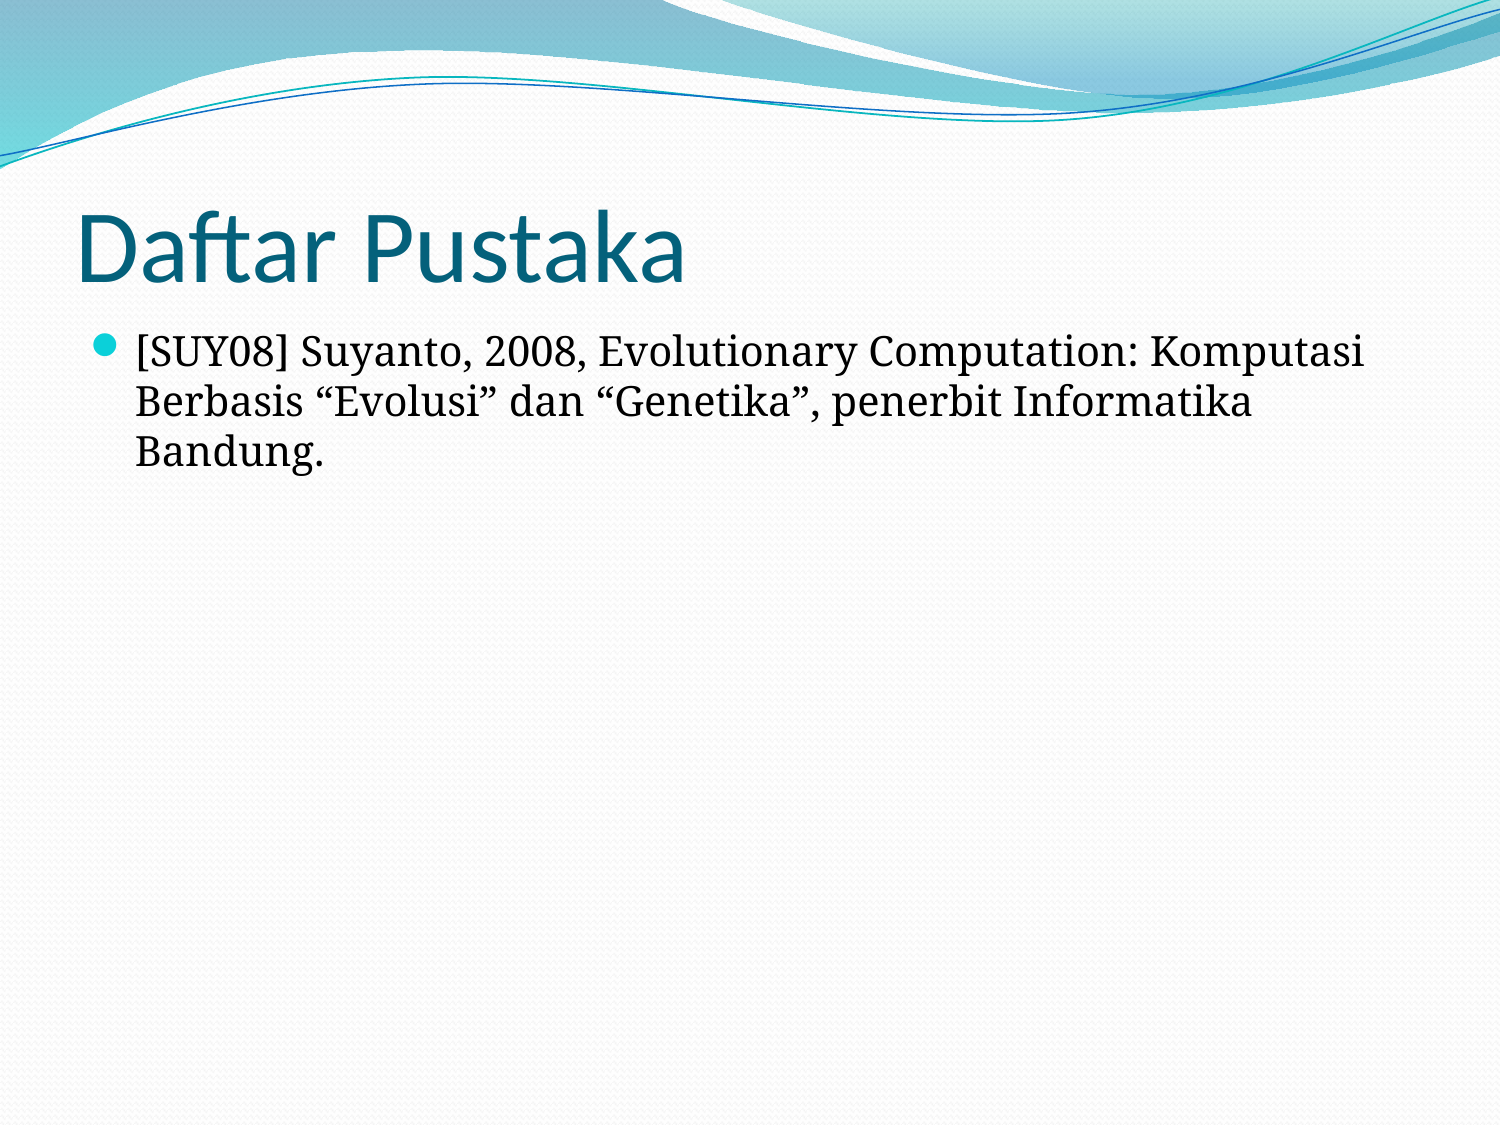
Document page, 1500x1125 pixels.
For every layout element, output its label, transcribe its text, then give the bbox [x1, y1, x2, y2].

list [SUY08] Suyanto, 2008, Evolutionary Computation: Komputasi Berbasis “Evolusi” dan “Genetika”, penerbit Informatika Bandung. [74, 317, 1426, 1038]
title Daftar Pustaka [74, 115, 1426, 304]
